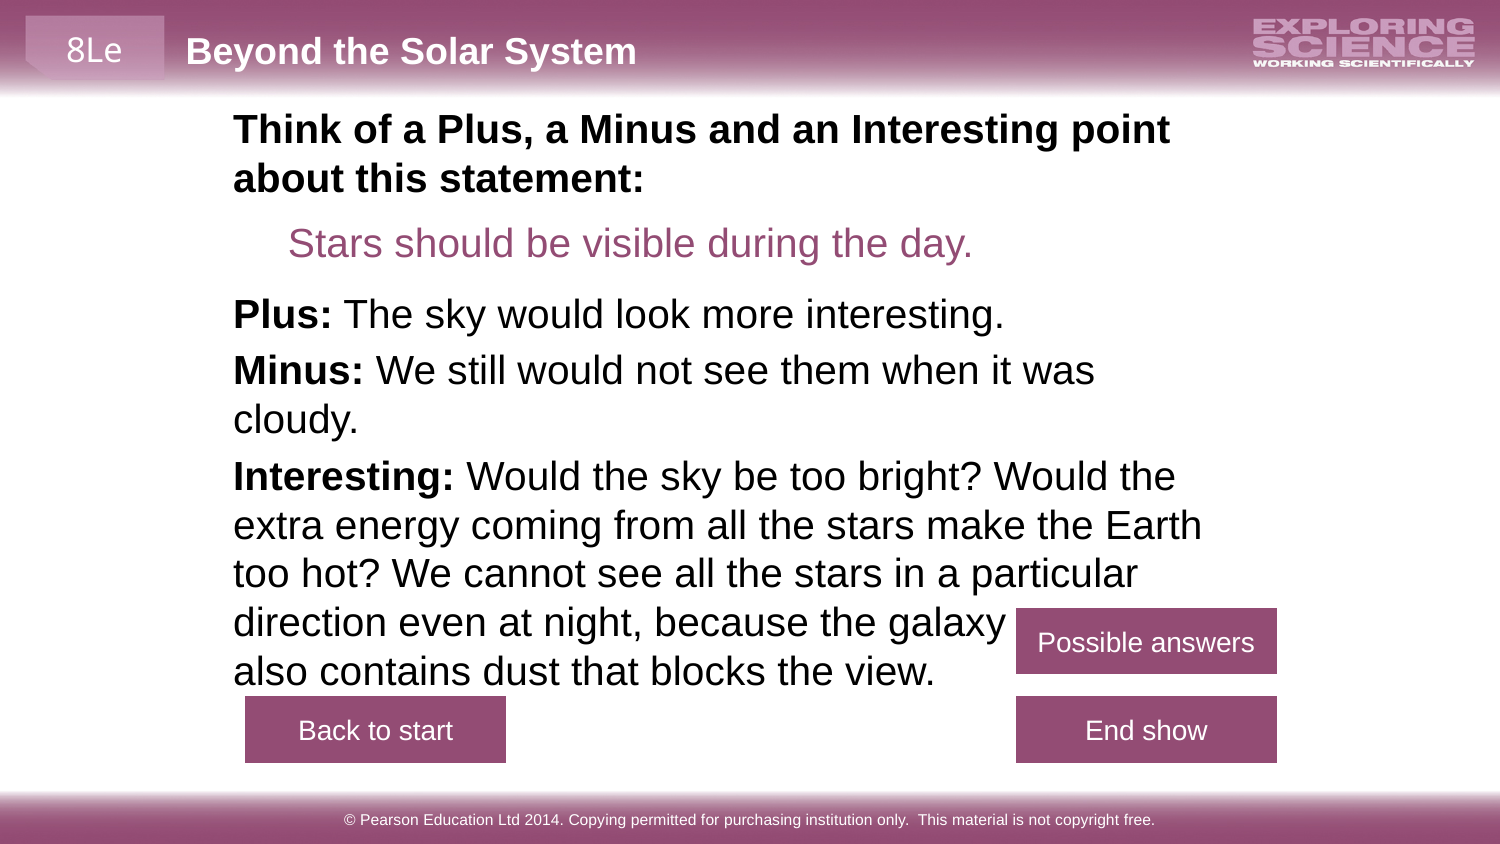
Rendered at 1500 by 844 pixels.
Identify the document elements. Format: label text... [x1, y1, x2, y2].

text_box Back to start [245, 696, 507, 763]
picture [0, 0, 1500, 99]
text_box Possible answers [1015, 608, 1277, 675]
text_box Stars should be visible during the day. [218, 209, 1229, 273]
text_box End show [1015, 696, 1277, 763]
text_box Think of a Plus, a Minus and an Interesting point about this statement: [218, 102, 1231, 201]
picture [0, 787, 1500, 844]
text_box © Pearson Education Ltd 2014. Copying permitted for purchasing institution only. This material is not copyright free. [245, 802, 1255, 839]
text_box Plus: The sky would look more interesting. Minus: We still would not see them when it was cloudy. Interesting: Would the sky be too bright? Would the extra energy coming from all the stars make the Earth too hot? We cannot see all the stars in a particular direction even at night, because the galaxy also contains dust that blocks the view. [218, 280, 1229, 697]
